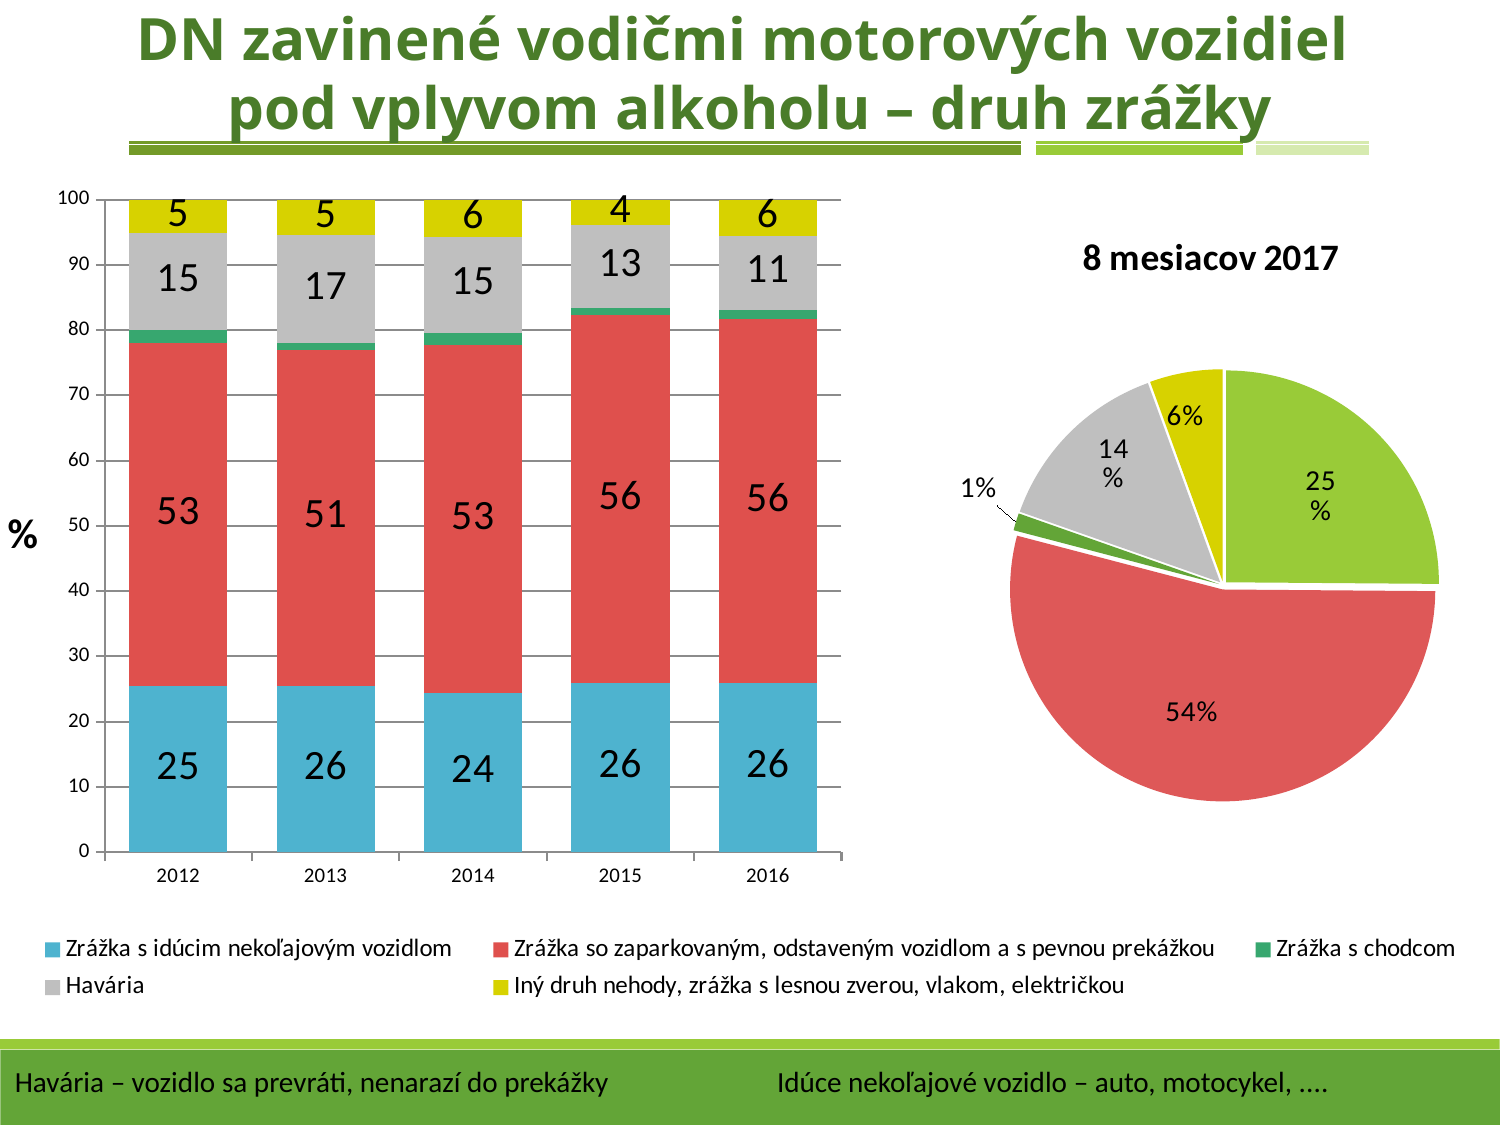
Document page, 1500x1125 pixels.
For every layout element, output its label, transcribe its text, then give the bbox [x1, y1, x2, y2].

chart [0, 175, 1500, 1031]
text_box Havária – vozidlo sa prevráti, nenarazí do prekážky Idúce nekoľajové vozidlo – auto, motocykel, .... [0, 1056, 1500, 1106]
text_box DN zavinené vodičmi motorových vozidiel pod vplyvom alkoholu – druh zrážky [0, 0, 1500, 149]
